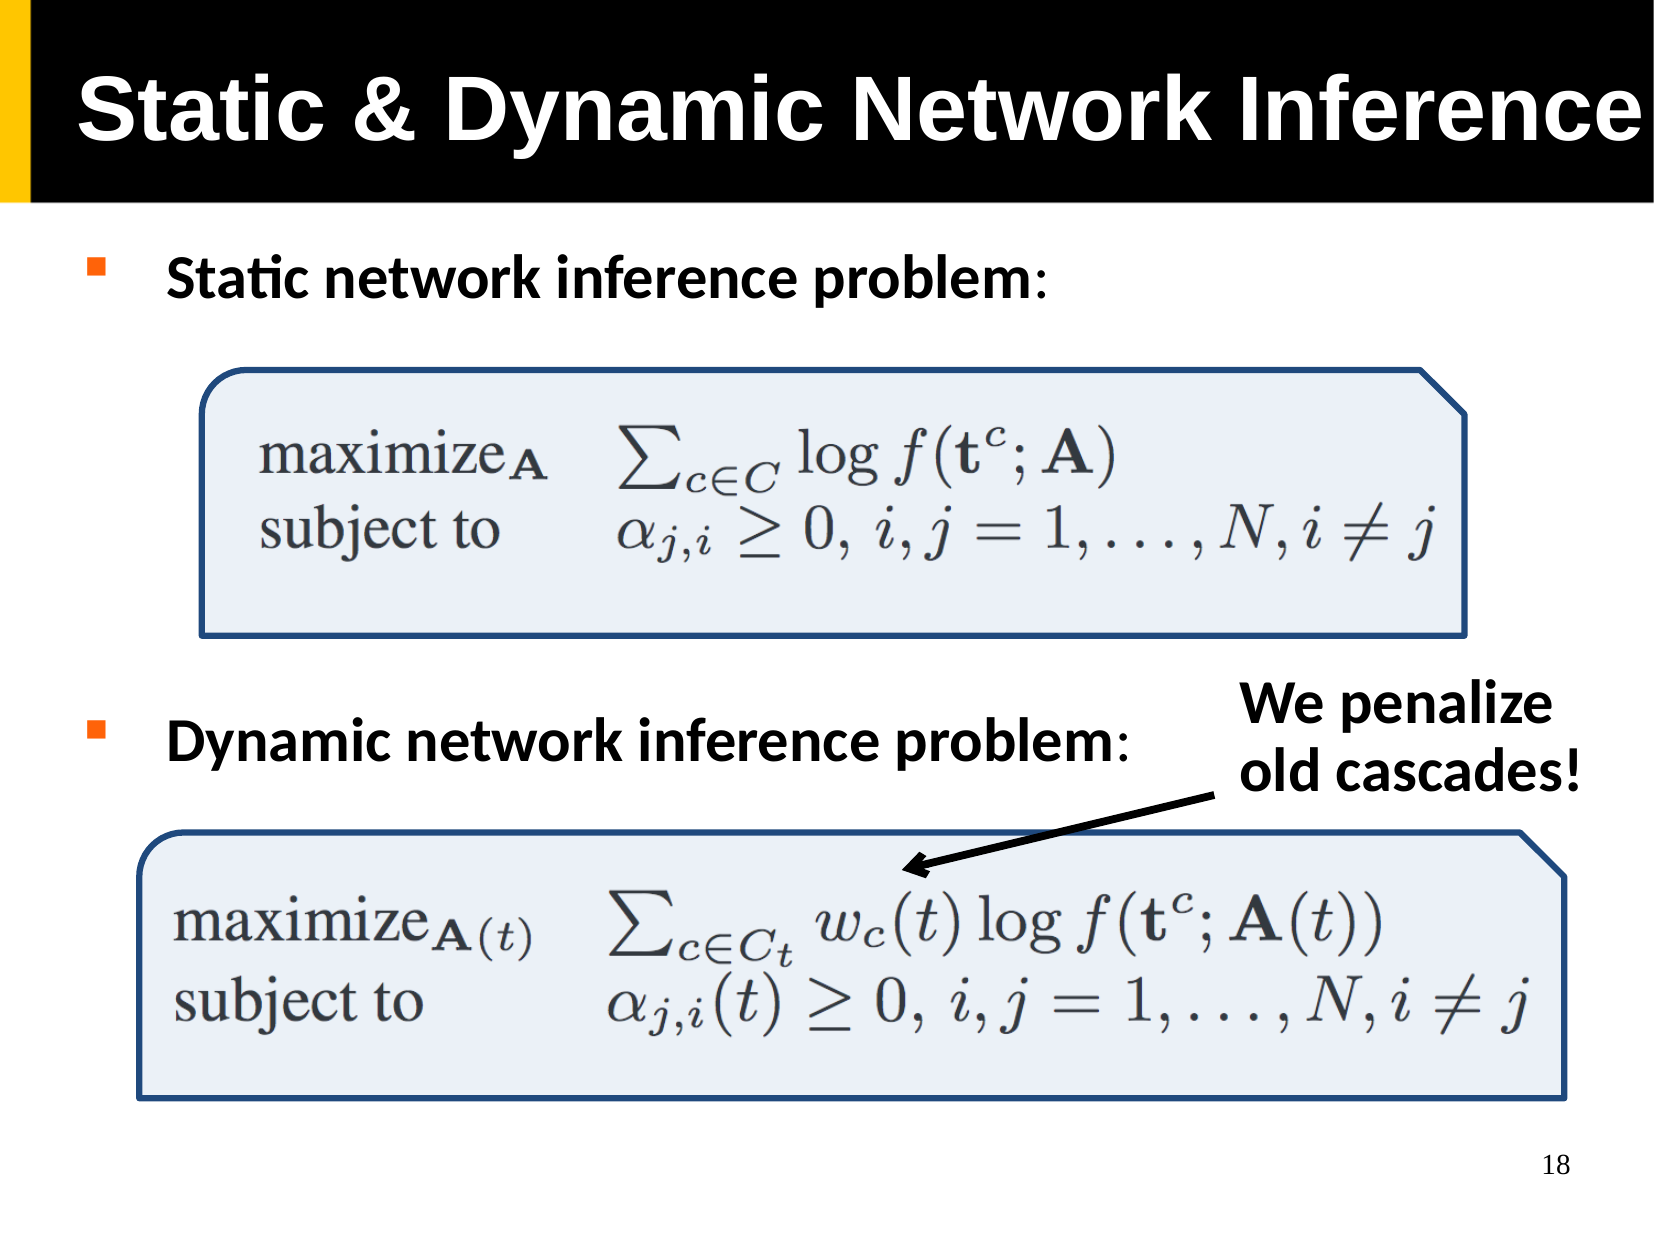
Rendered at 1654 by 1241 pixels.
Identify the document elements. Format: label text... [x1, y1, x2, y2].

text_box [63, 244, 1465, 637]
picture [0, 0, 1654, 1241]
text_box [64, 669, 1590, 1099]
slide_number 18 [1185, 1145, 1571, 1231]
title Static & Dynamic Network Inference [76, 0, 1654, 208]
